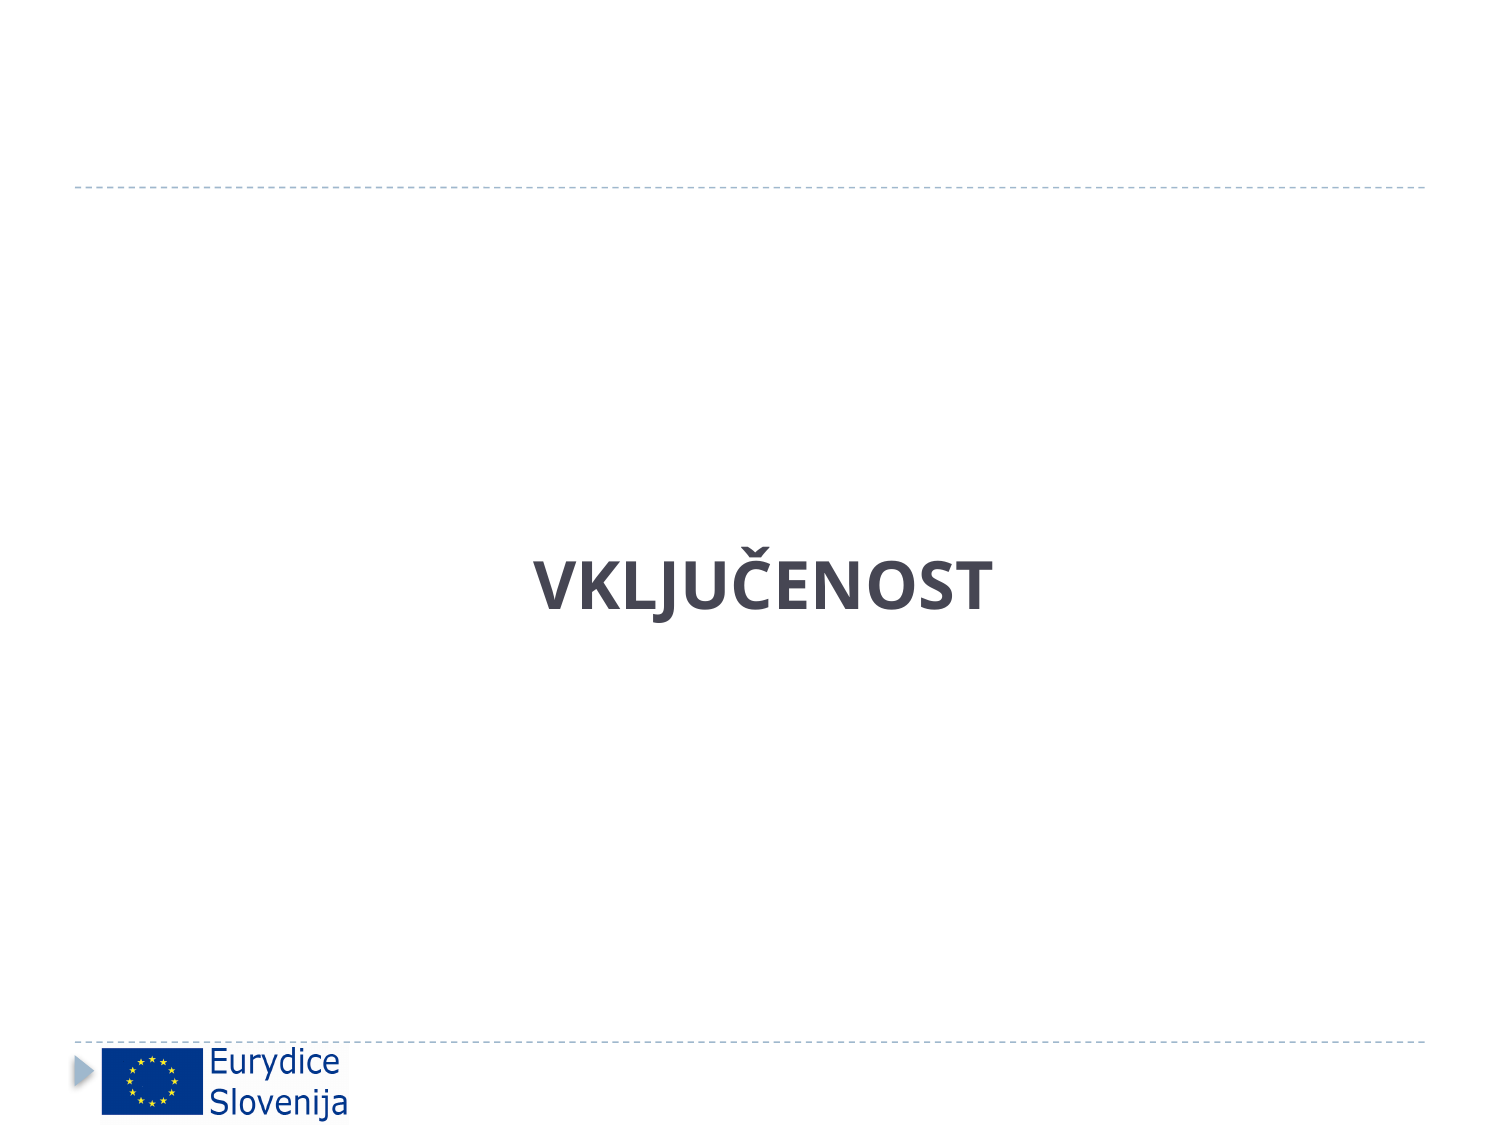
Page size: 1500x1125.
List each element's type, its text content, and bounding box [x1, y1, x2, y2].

title VKLJUČENOST [88, 468, 1439, 631]
picture [100, 1043, 349, 1125]
